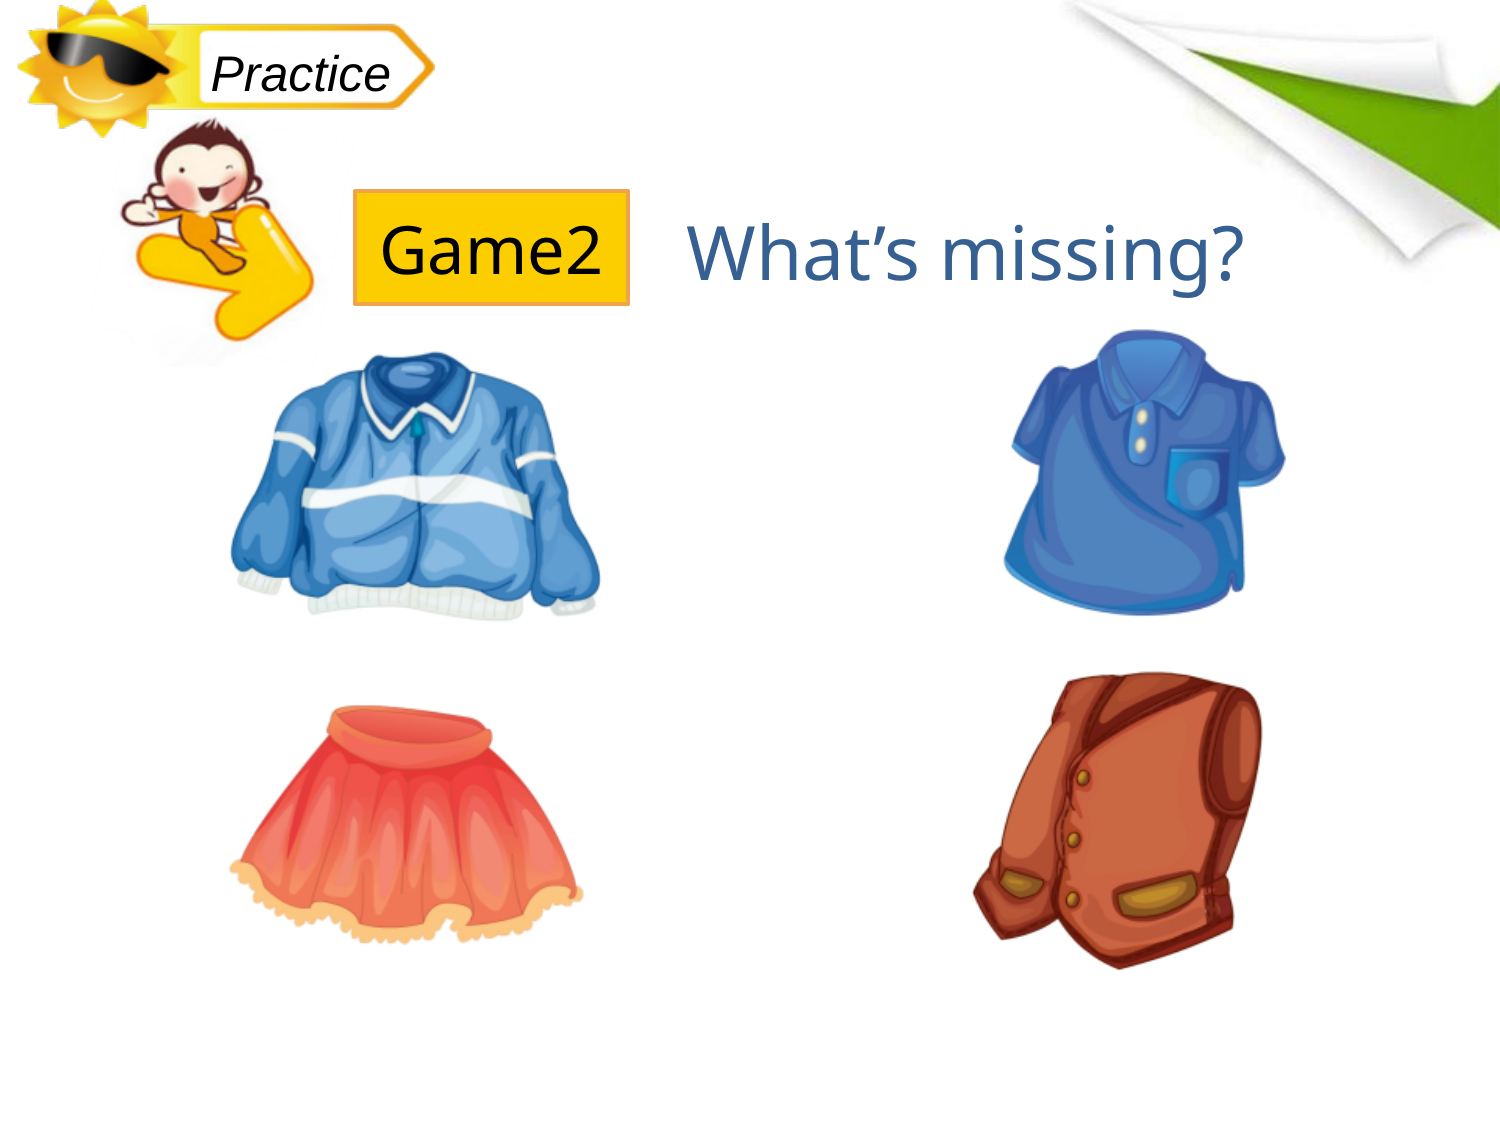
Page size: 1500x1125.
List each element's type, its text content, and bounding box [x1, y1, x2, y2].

text_box What’s missing? [671, 198, 1280, 303]
picture [0, 0, 1500, 1125]
text_box Game2 [362, 189, 630, 306]
